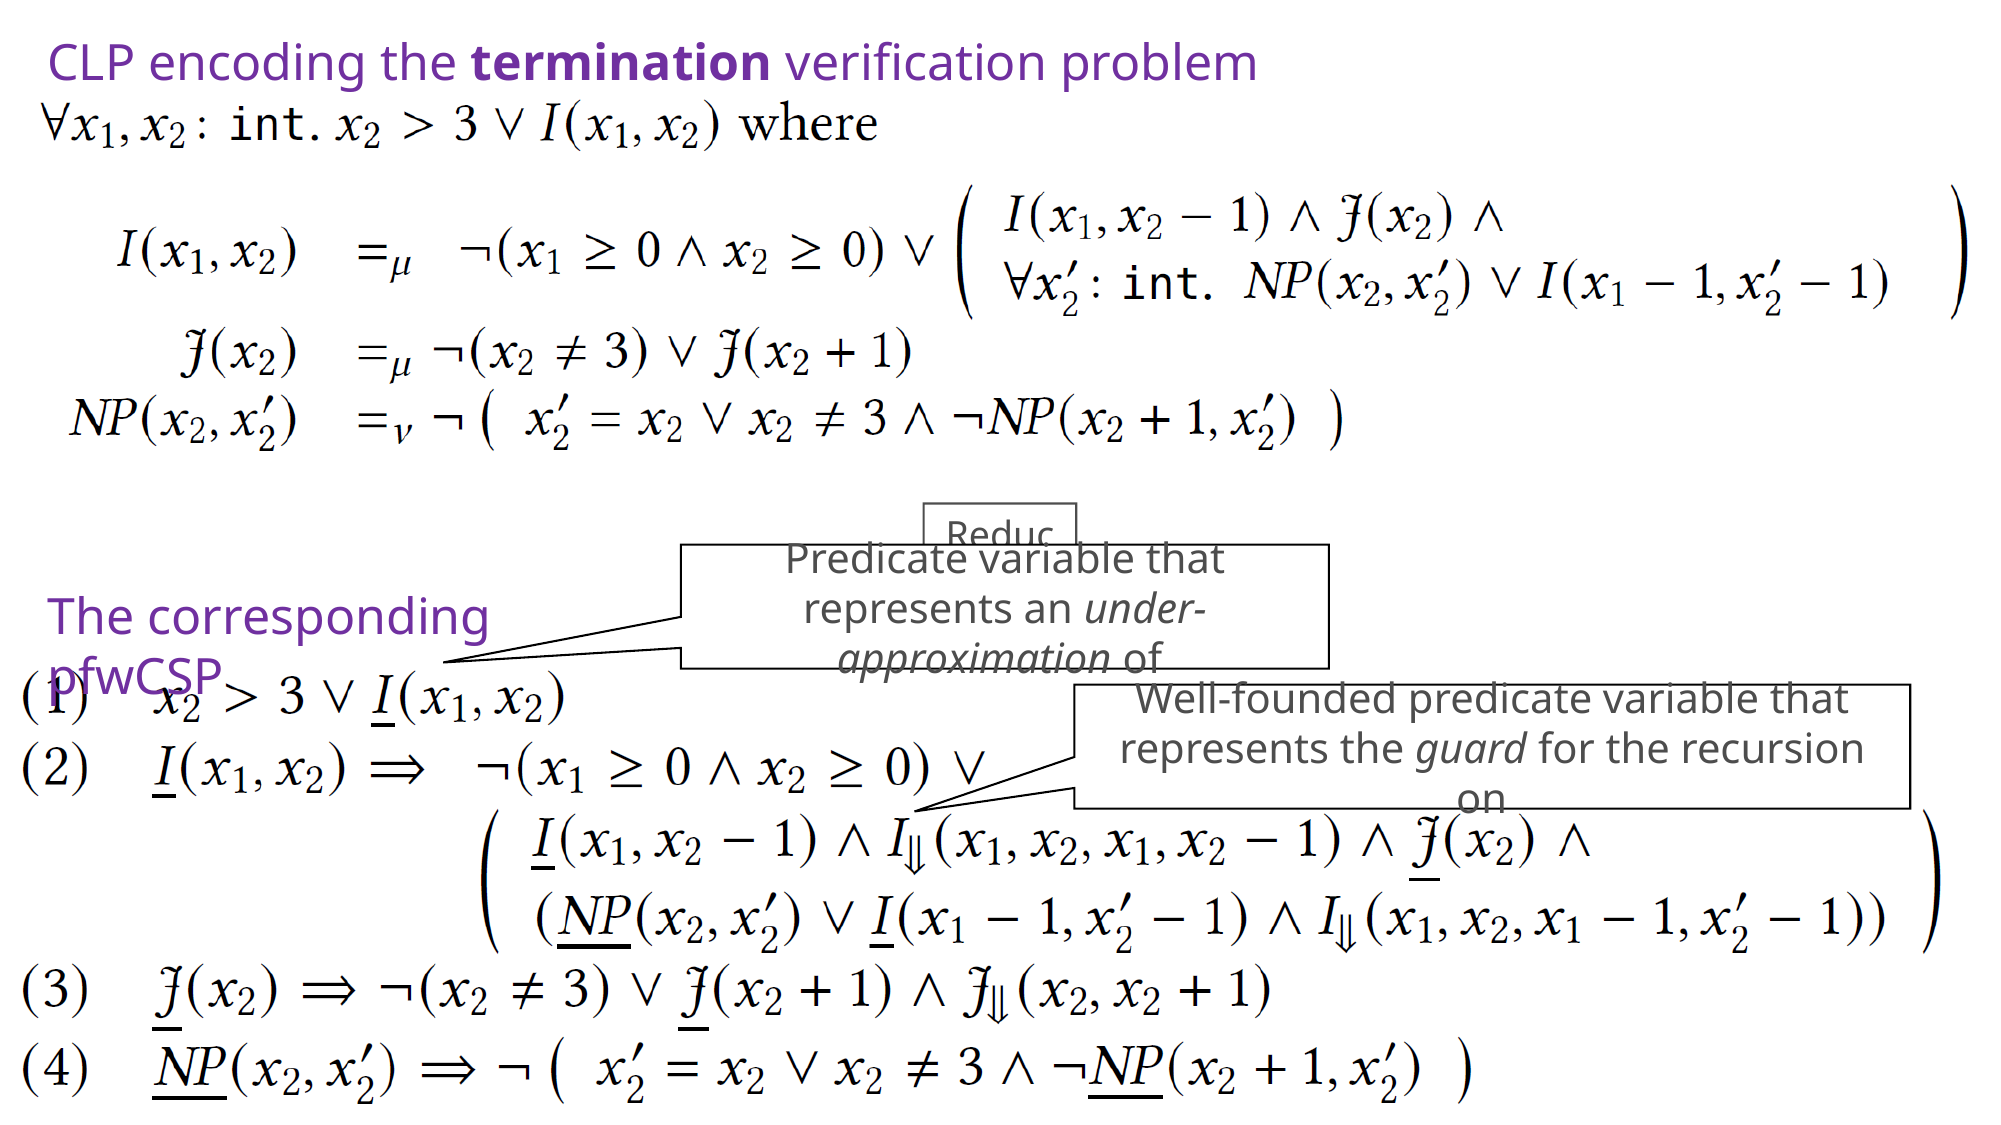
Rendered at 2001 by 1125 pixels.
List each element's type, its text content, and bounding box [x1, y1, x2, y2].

text_box Reduce [922, 502, 1078, 543]
picture [0, 75, 2000, 457]
text_box The corresponding pfwCSP [32, 576, 663, 642]
picture [0, 642, 2000, 1116]
